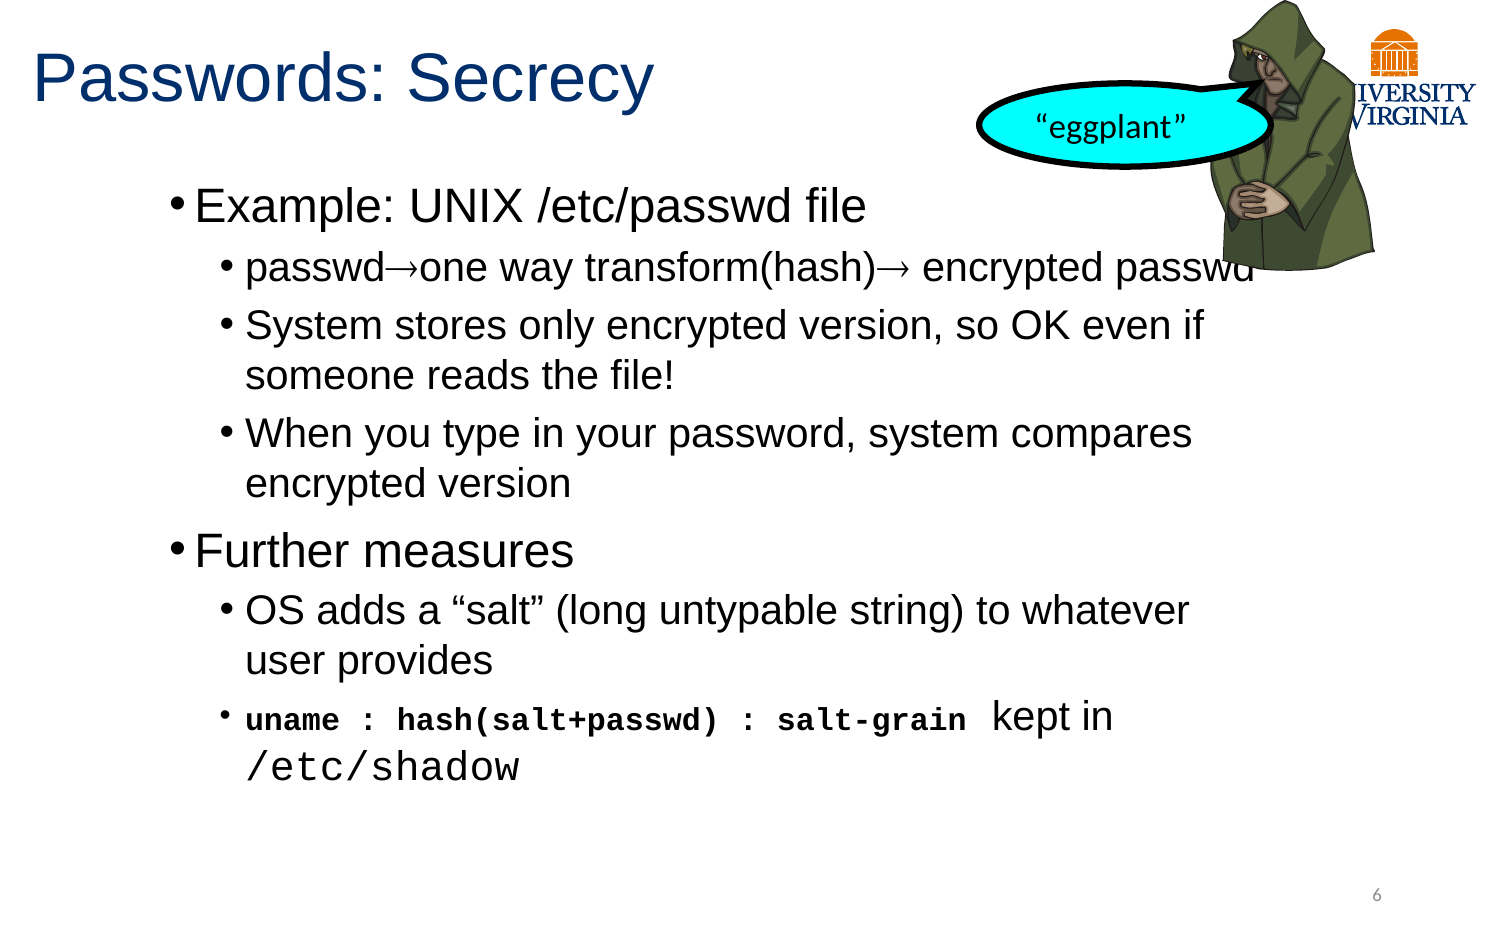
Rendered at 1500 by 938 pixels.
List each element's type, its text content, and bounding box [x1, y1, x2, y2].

picture [1210, 0, 1375, 271]
title Passwords: Secrecy [17, 14, 1210, 145]
slide_number 6 [1059, 868, 1397, 919]
text_box “eggplant” [979, 83, 1210, 167]
list Example: UNIX /etc/passwd file passwdone way transform(hash) encrypted passwd System stores only encrypted version, so OK even if someone reads the file! When you type in your password, system compares encrypted version Further measures OS adds a “salt” (long untypable string) to whatever user provides uname : hash(salt+passwd) : salt-grain kept in /etc/shadow [154, 166, 1280, 808]
